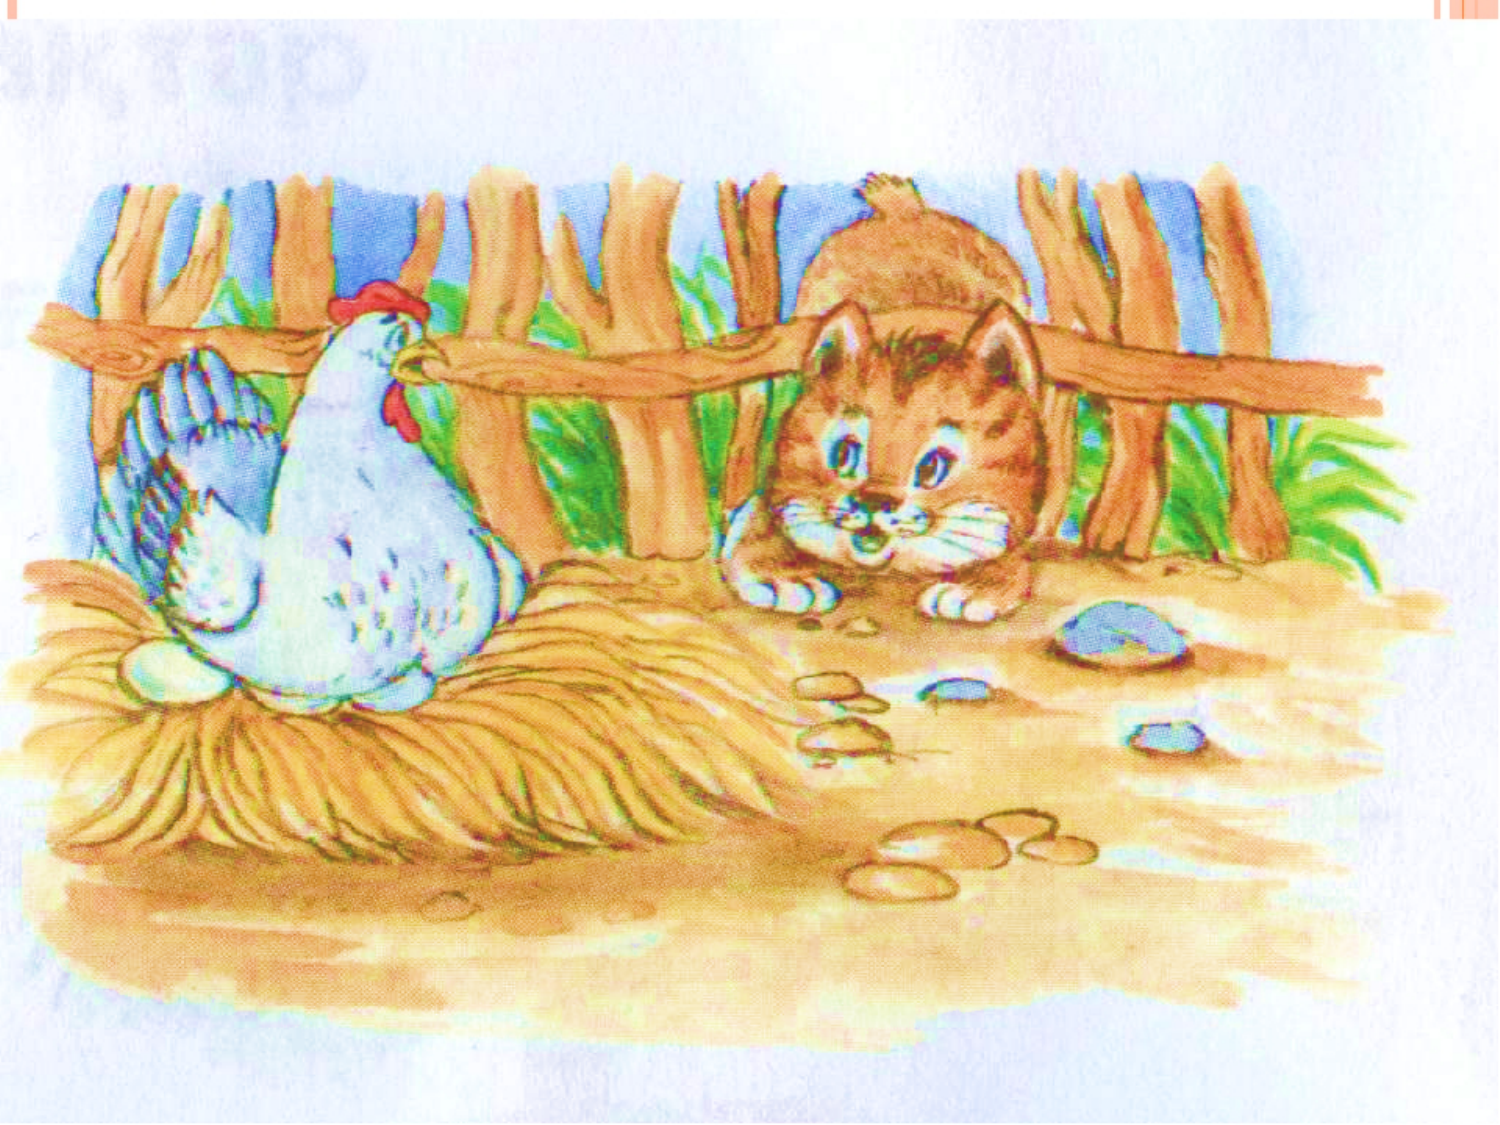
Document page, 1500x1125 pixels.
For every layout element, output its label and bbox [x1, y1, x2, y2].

list [0, 0, 1500, 1125]
